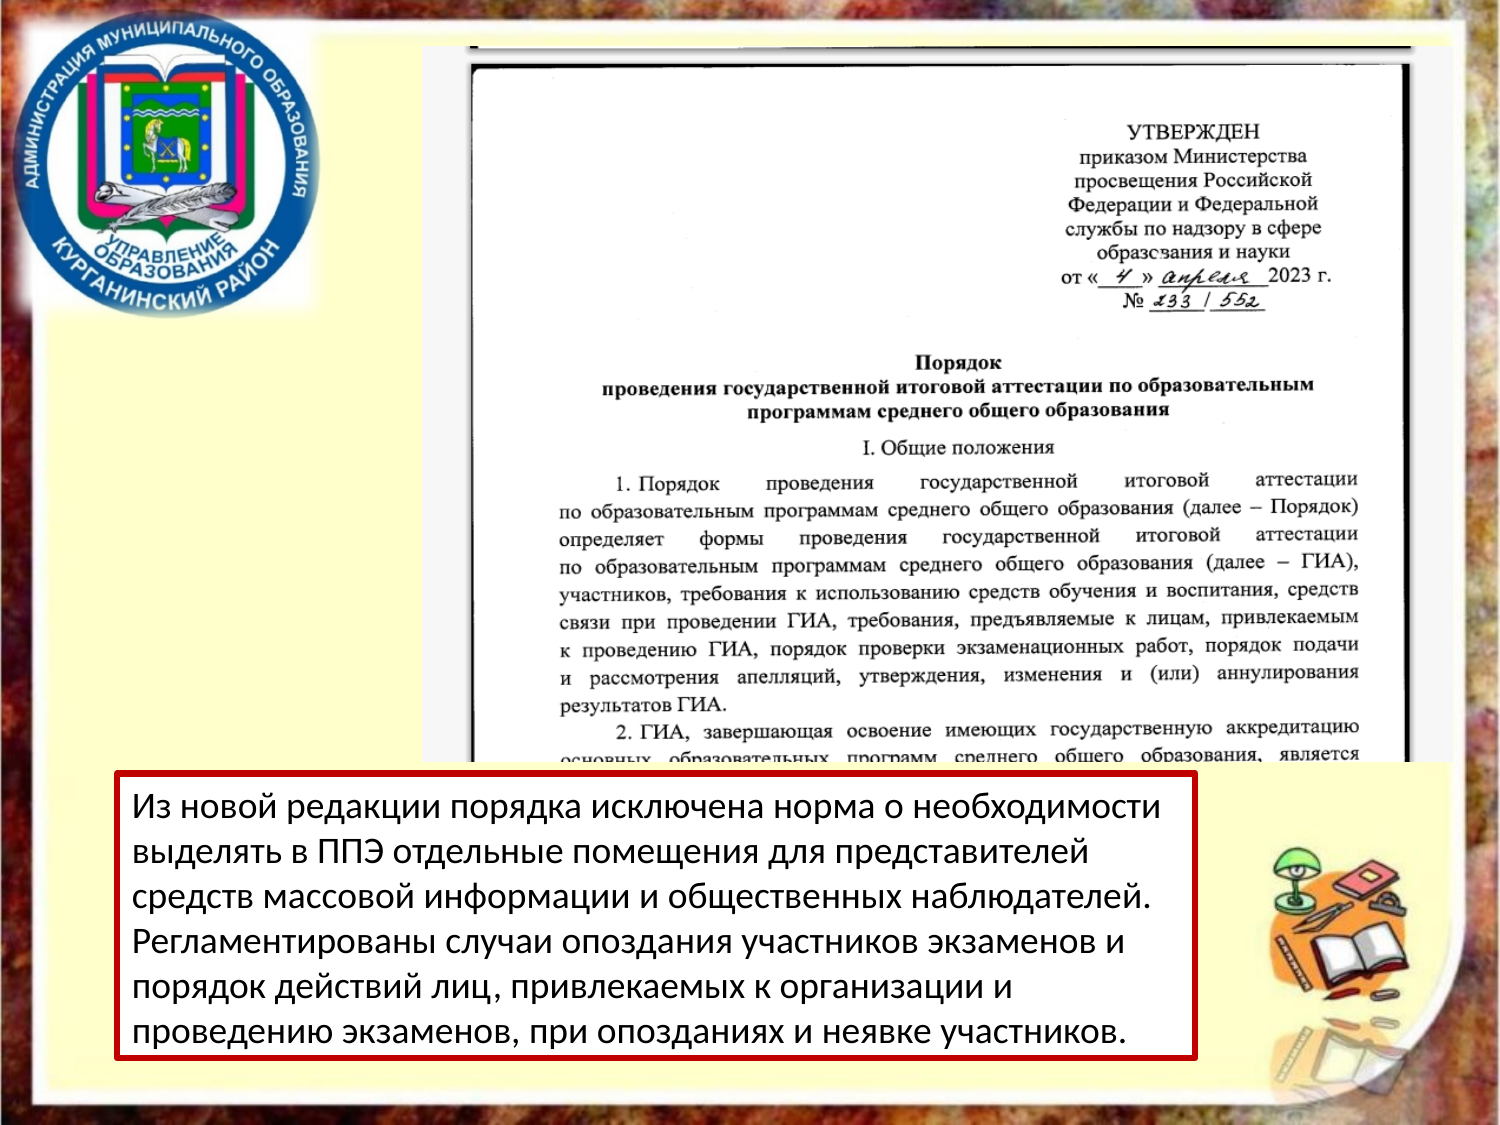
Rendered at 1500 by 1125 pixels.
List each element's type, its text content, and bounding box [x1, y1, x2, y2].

text_box Из новой редакции порядка исключена норма о необходимости выделять в ППЭ отдельные помещения для представителей средств массовой информации и общественных наблюдателей. Регламентированы случаи опоздания участников экзаменов и порядок действий лиц, привлекаемых к организации и проведению экзаменов, при опозданиях и неявке участников. [117, 773, 1196, 1059]
picture [0, 0, 1500, 1125]
